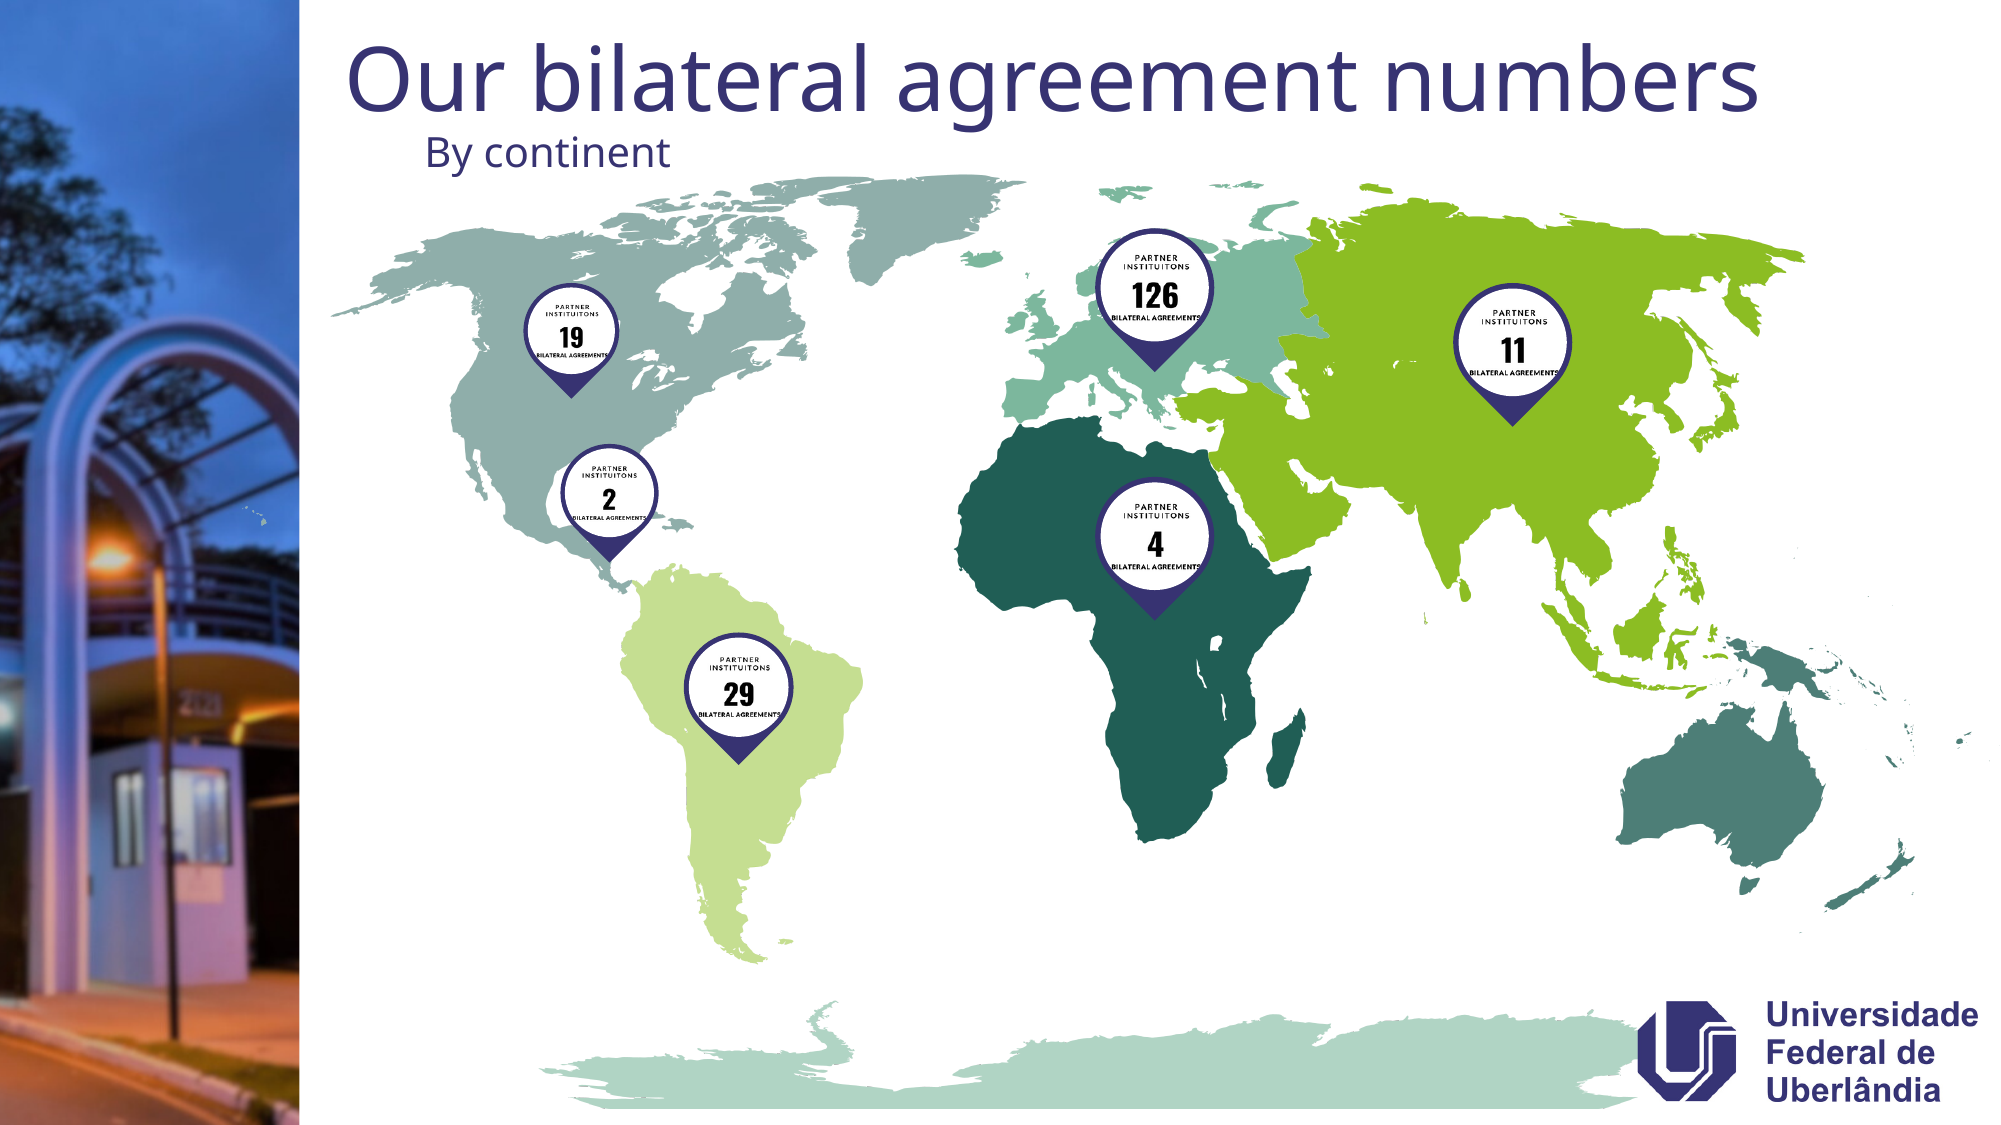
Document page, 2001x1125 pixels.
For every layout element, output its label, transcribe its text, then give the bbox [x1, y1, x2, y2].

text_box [1452, 282, 1573, 427]
text_box [242, 174, 2000, 1109]
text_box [1094, 227, 1215, 373]
text_box By continent [424, 117, 766, 177]
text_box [560, 443, 659, 563]
text_box [0, 0, 300, 1125]
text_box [683, 632, 794, 766]
text_box Our bilateral agreement numbers [344, 4, 1944, 130]
text_box [1637, 1001, 1978, 1102]
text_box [523, 282, 620, 400]
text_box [1094, 476, 1215, 621]
